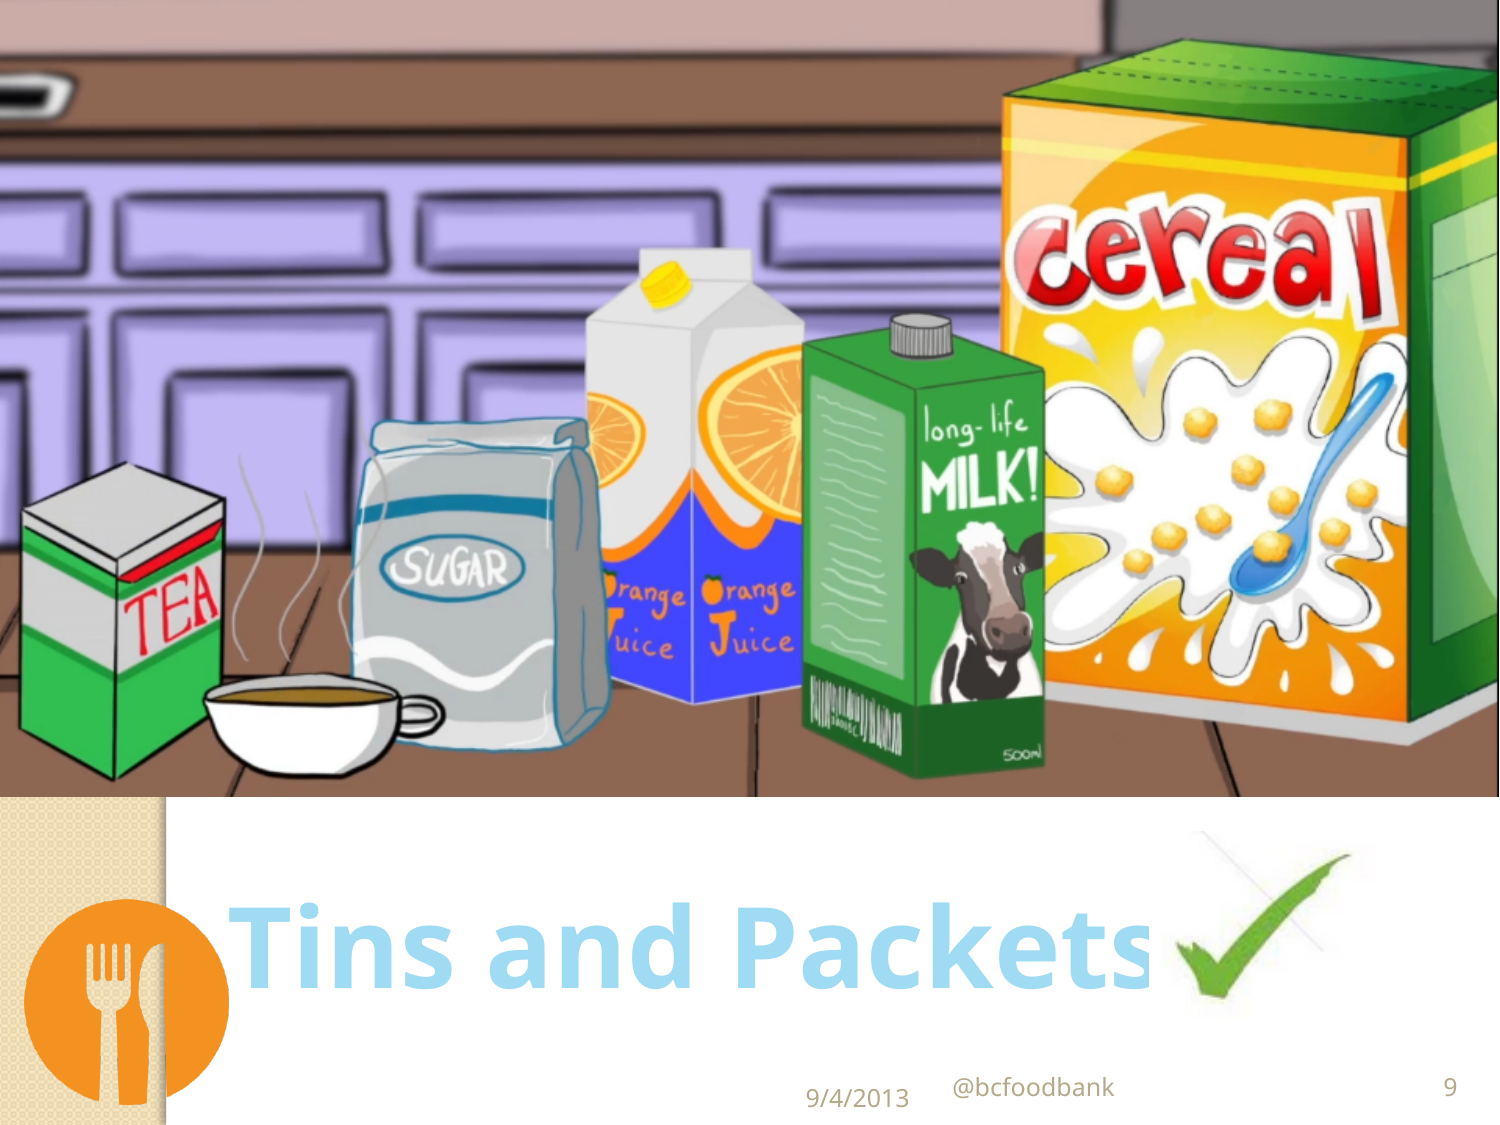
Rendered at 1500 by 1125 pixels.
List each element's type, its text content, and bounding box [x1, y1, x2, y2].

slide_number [574, 1042, 925, 1121]
picture [0, 0, 1499, 798]
picture [1149, 831, 1383, 1021]
slide_number 9 [1413, 1034, 1488, 1113]
text_box Tins and Packets [212, 868, 1142, 1019]
footer @bcfoodbank [937, 1034, 1413, 1113]
picture [24, 899, 229, 1105]
